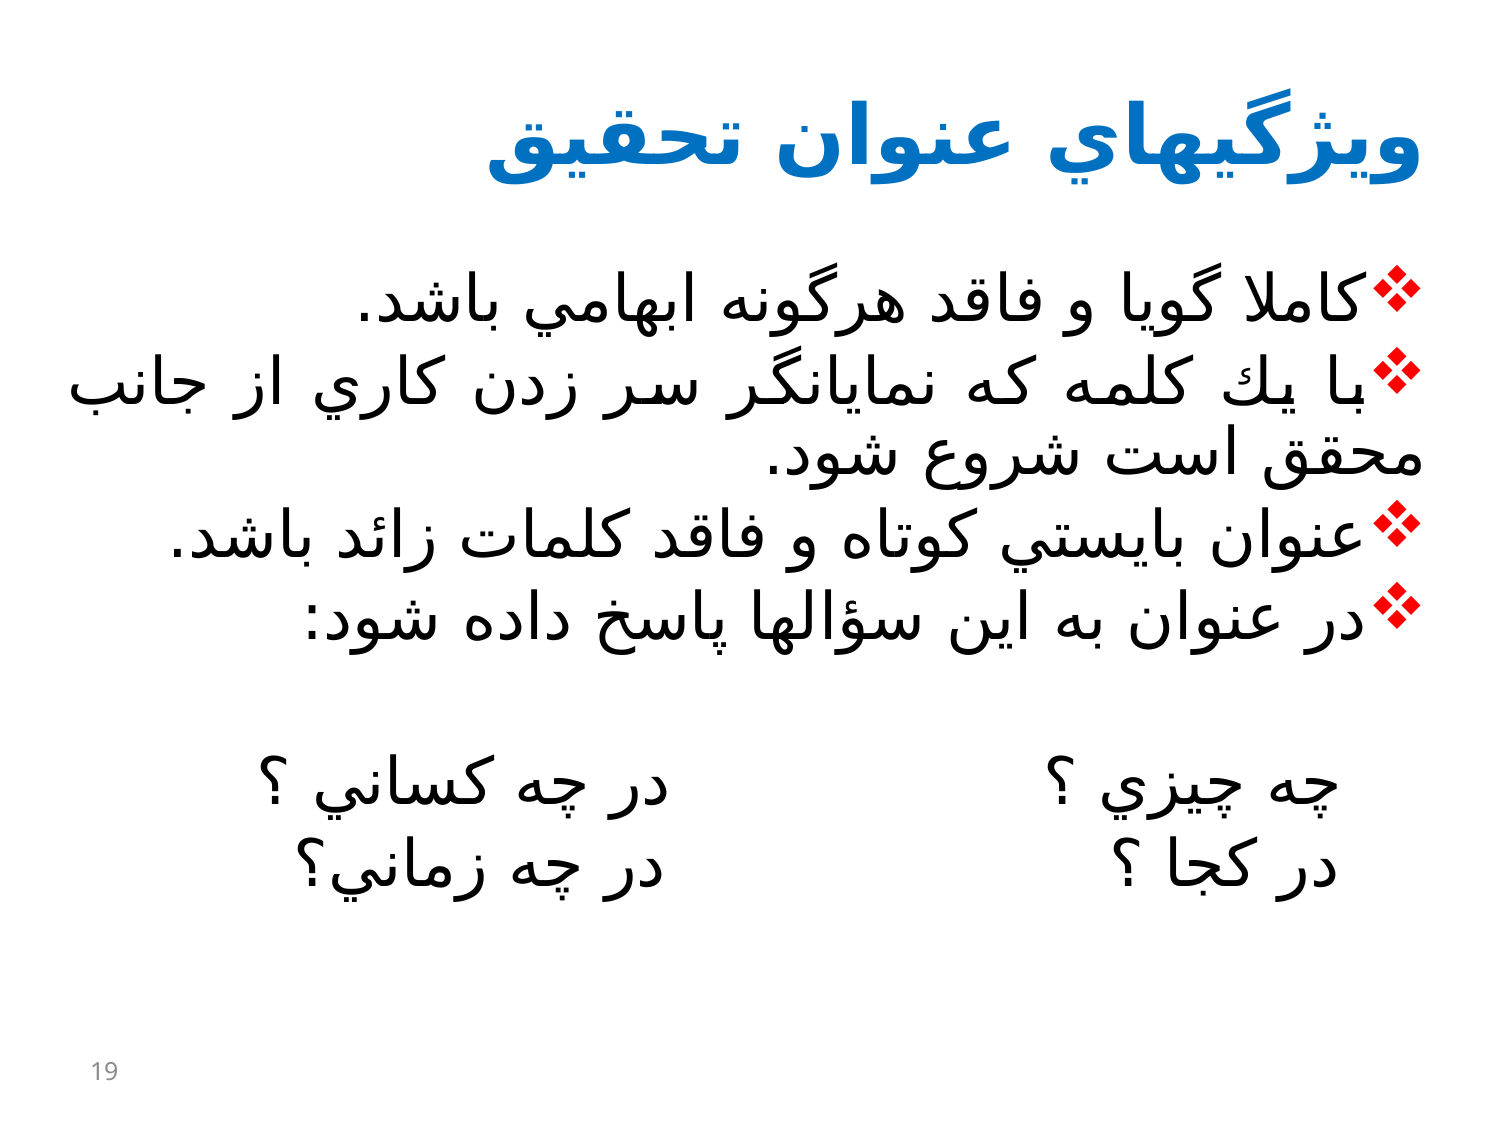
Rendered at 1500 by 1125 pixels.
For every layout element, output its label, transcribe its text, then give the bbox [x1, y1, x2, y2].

slide_number 19 [75, 1067, 425, 1103]
title ويژگي‏هاي عنوان تحقيق [150, 37, 1442, 225]
list كاملا گويا و فاقد هرگونه ابهامي باشد. با يك كلمه كه نمايانگر سر زدن كاري از جانب محقق است شروع شود. عنوان بايستي كوتاه و فاقد كلمات زائد باشد. در عنوان به اين سؤال‏ها پاسخ داده شود: چه چيزي ؟ در چه كساني ؟ در كجا ؟ در چه زماني؟ [46, 257, 1442, 1067]
